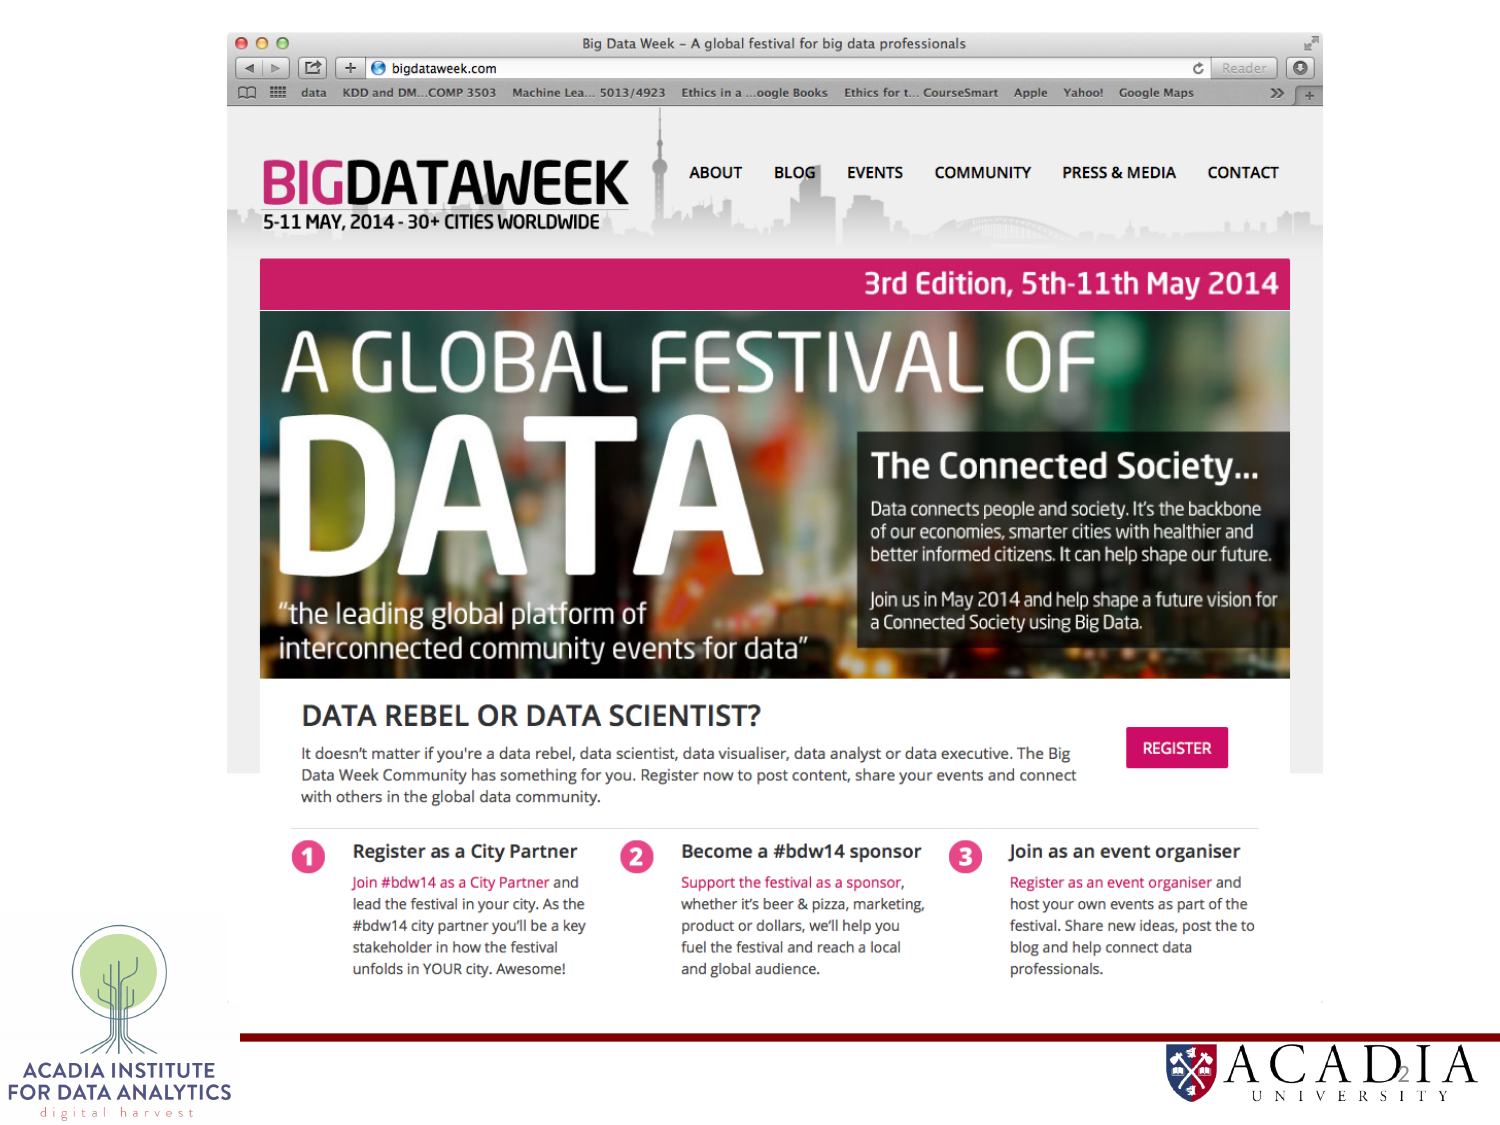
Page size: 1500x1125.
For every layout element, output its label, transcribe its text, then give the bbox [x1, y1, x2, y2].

picture [1425, 1043, 1479, 1103]
picture [0, 31, 1324, 1125]
slide_number 2 [1074, 1042, 1425, 1103]
